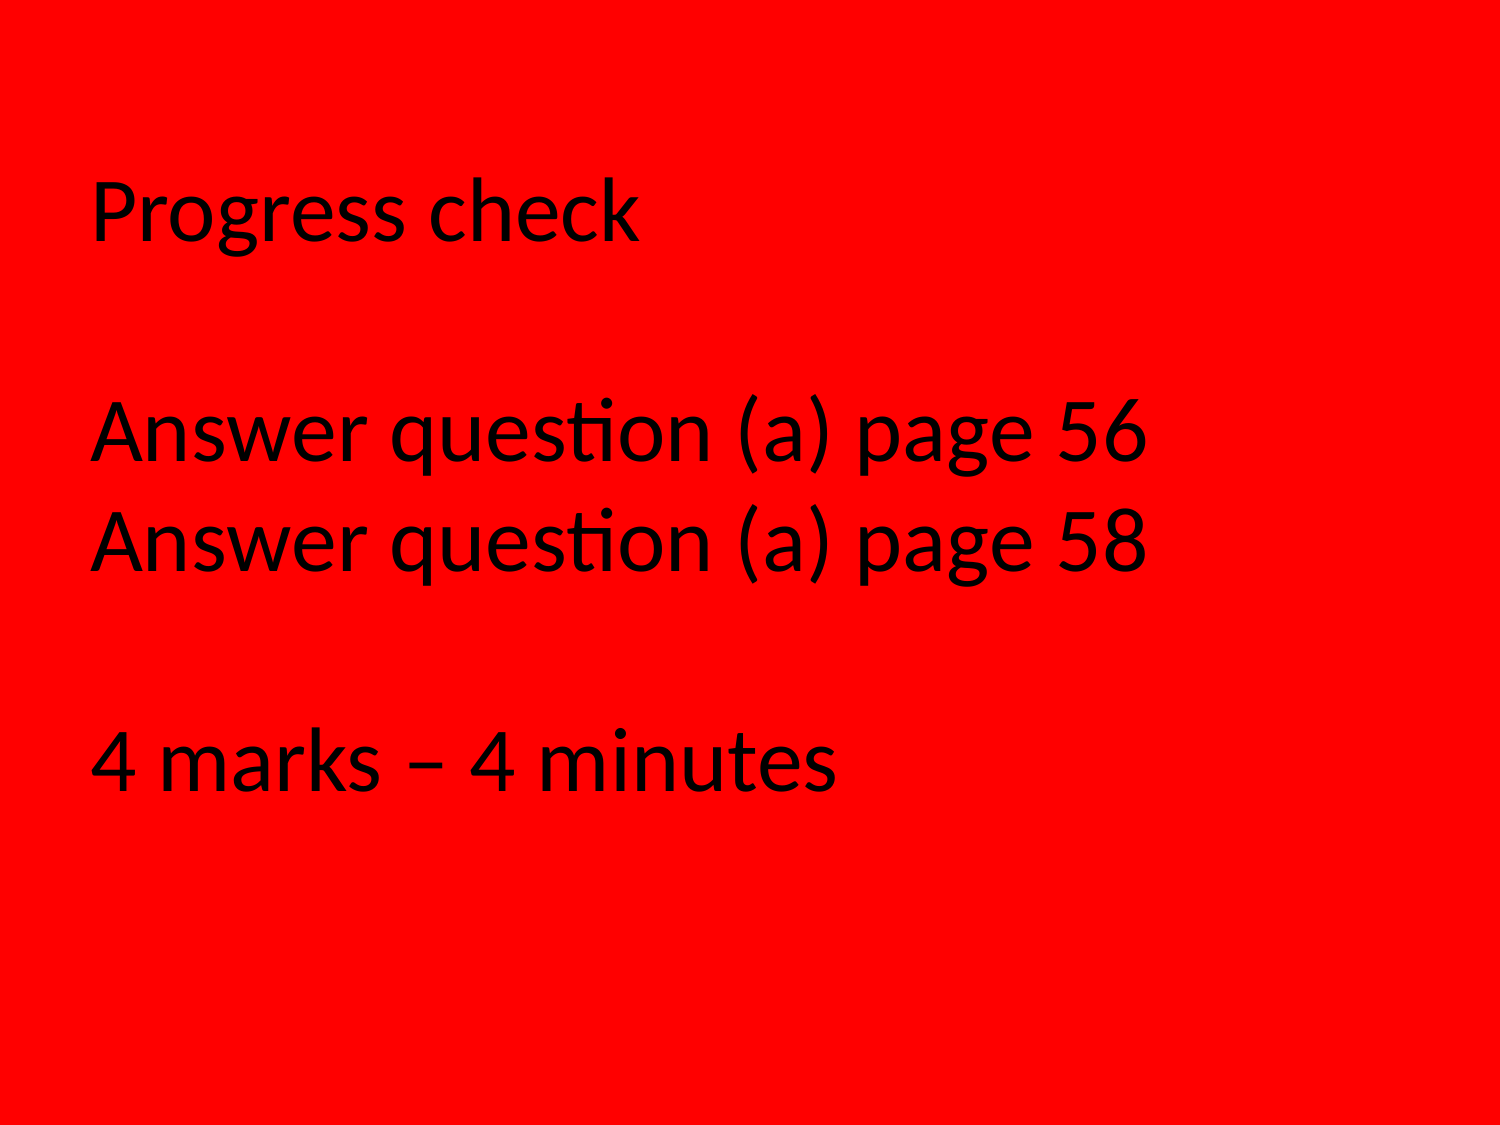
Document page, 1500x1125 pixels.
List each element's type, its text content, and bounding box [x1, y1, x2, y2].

title Progress check Answer question (a) page 56 Answer question (a) page 58 4 marks – 4 minutes [75, 45, 1425, 914]
